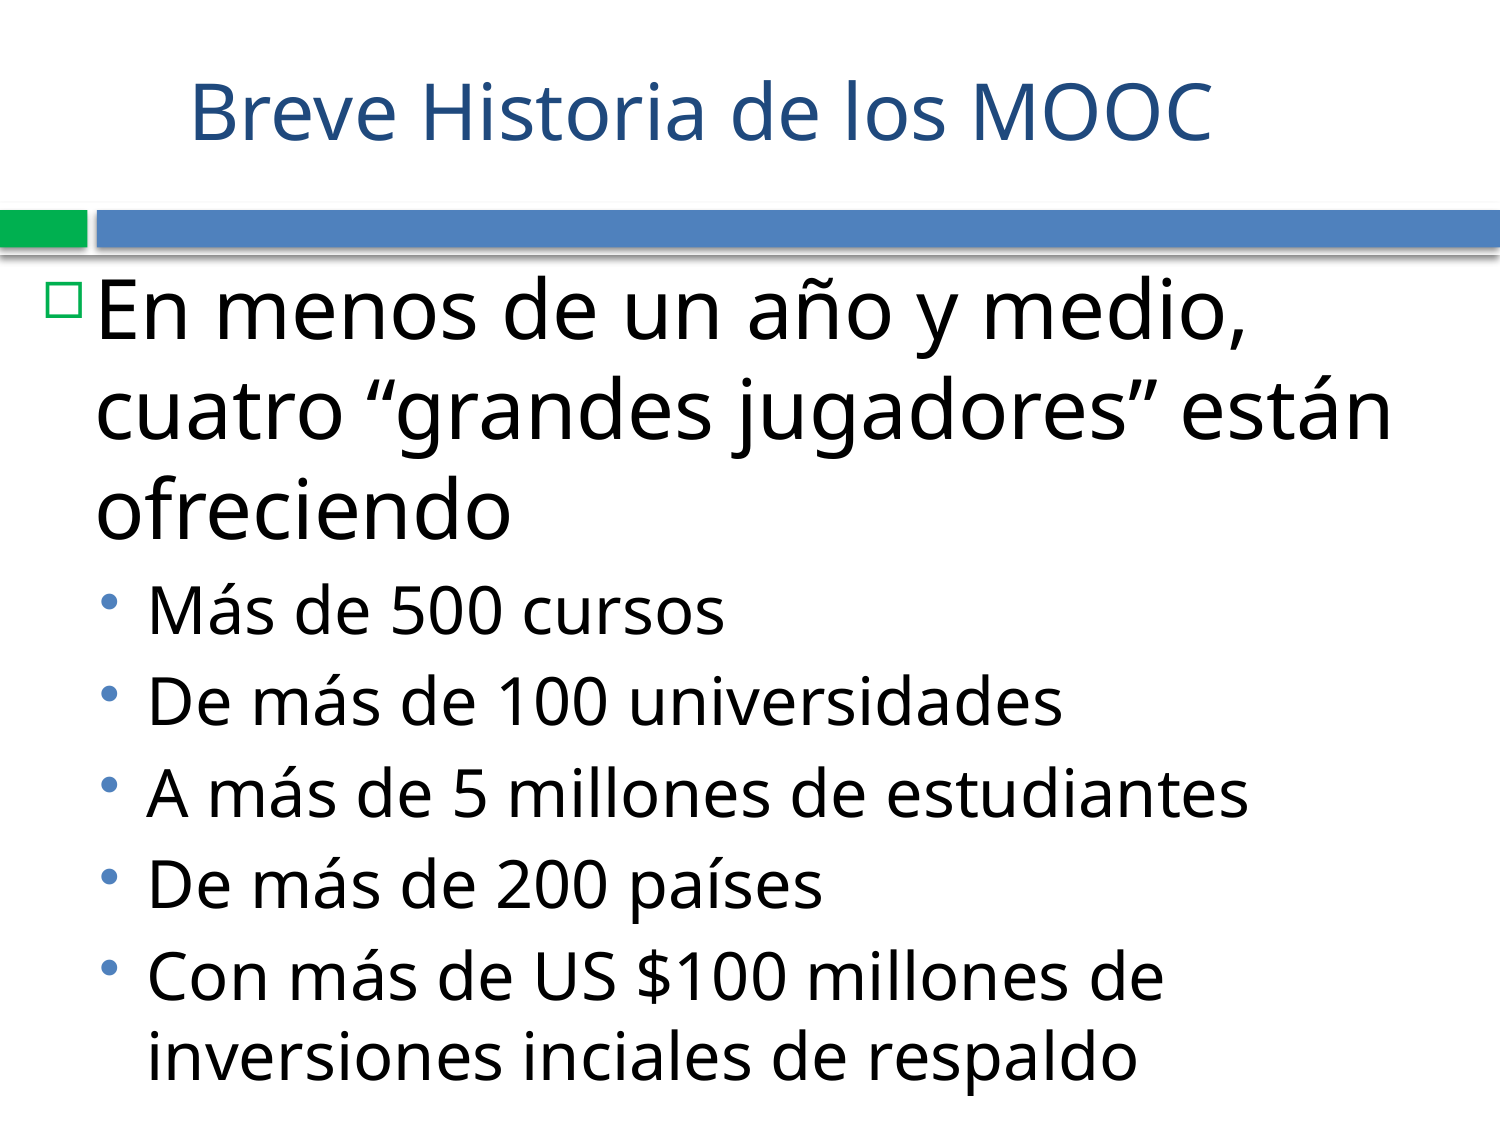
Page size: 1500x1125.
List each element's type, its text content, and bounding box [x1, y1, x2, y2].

title Breve Historia de los MOOC [174, 19, 1360, 200]
list En menos de un año y medio, cuatro “grandes jugadores” están ofreciendo Más de 500 cursos De más de 100 universidades A más de 5 millones de estudiantes De más de 200 países Con más de US $100 millones de inversiones inciales de respaldo [26, 249, 1500, 1118]
